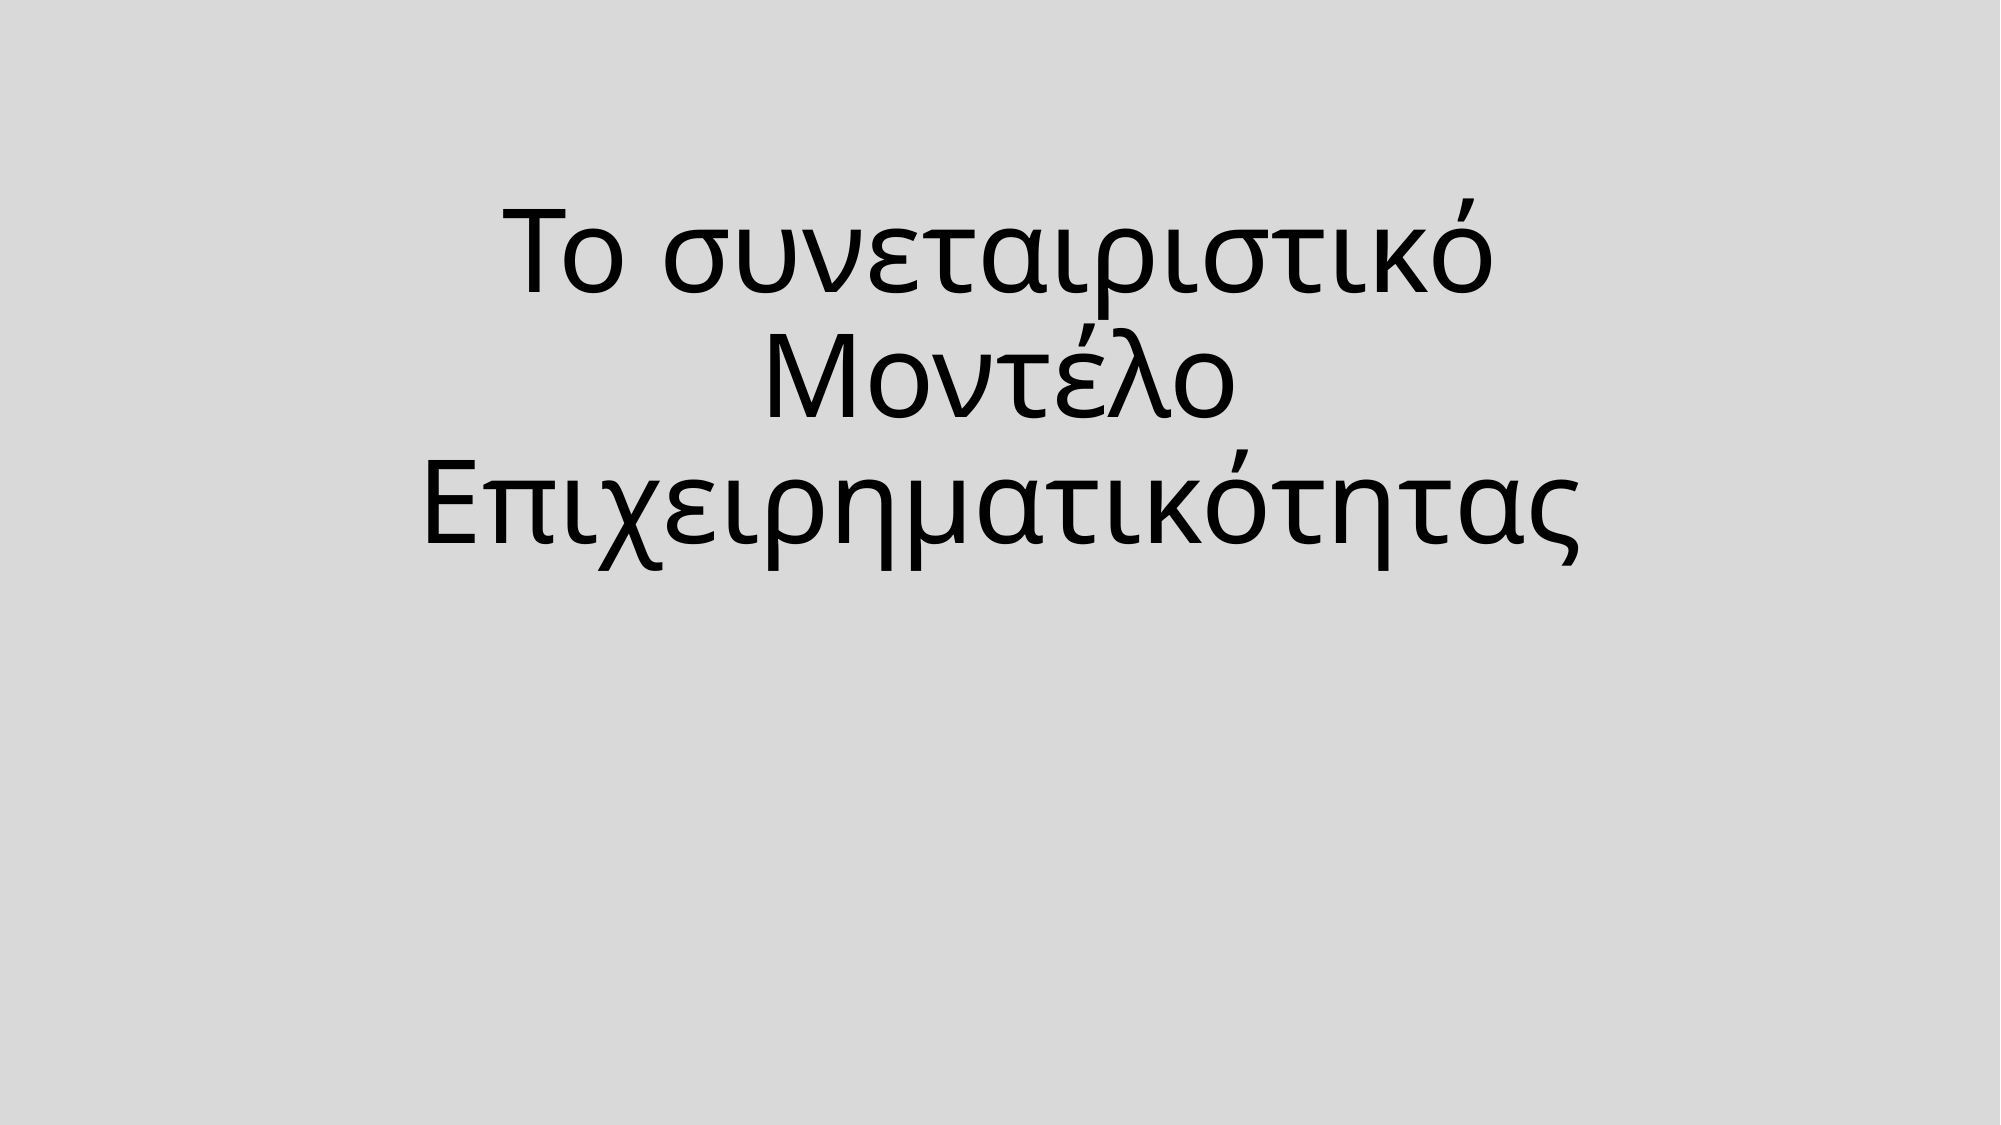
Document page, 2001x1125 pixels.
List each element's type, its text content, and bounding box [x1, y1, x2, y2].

title Το συνεταιριστικό Μοντέλο Επιχειρηματικότητας [249, 184, 1750, 576]
